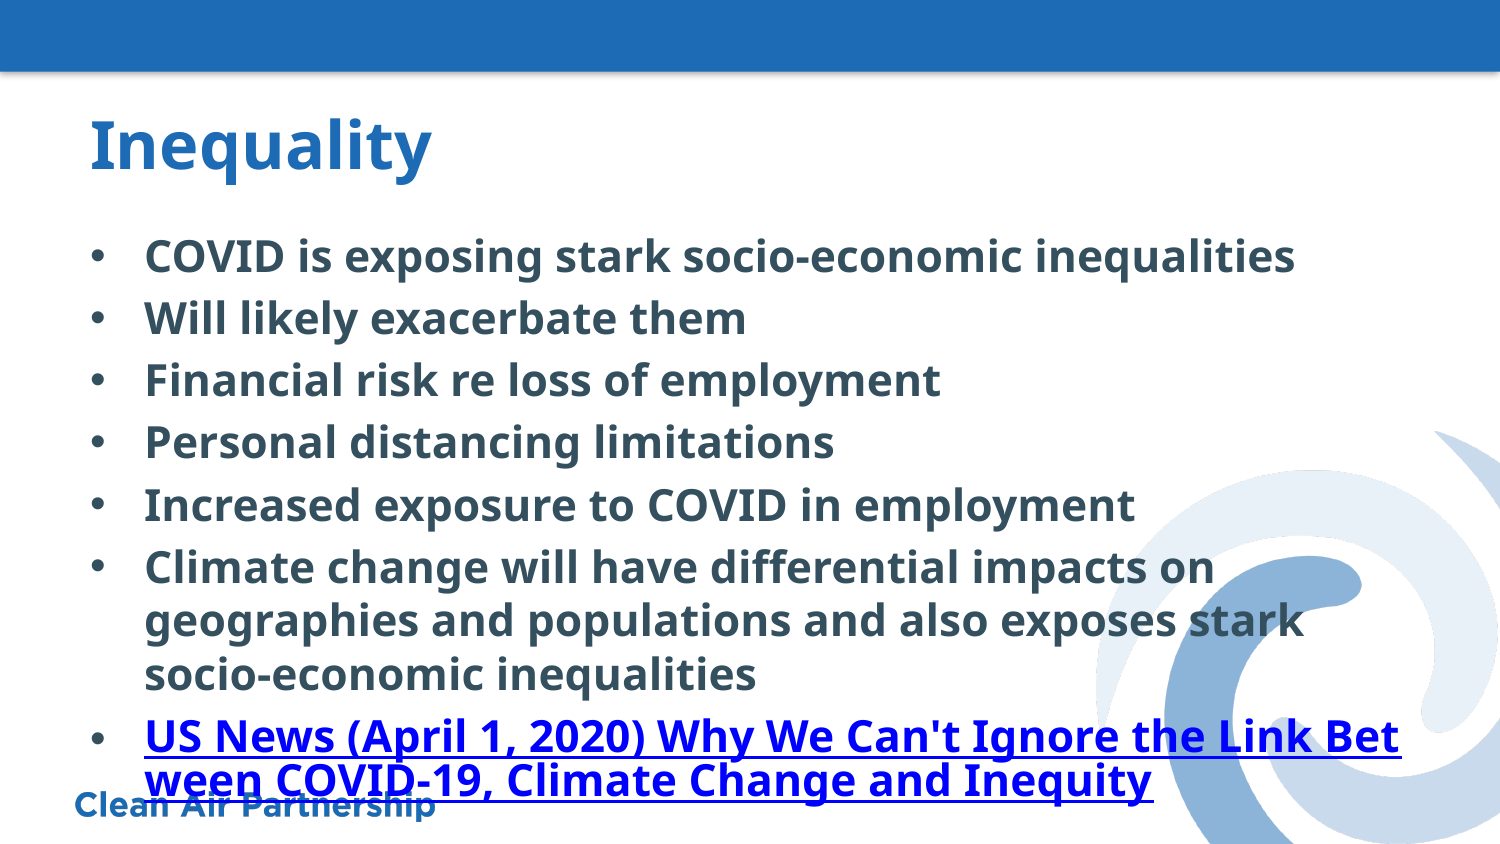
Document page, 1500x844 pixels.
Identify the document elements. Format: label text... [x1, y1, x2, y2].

picture [1088, 431, 1500, 844]
list COVID is exposing stark socio-economic inequalities Will likely exacerbate them Financial risk re loss of employment Personal distancing limitations Increased exposure to COVID in employment Climate change will have differential impacts on geographies and populations and also exposes stark socio-economic inequalities US News (April 1, 2020) Why We Can't Ignore the Link Between COVID-19, Climate Change and Inequity [75, 220, 1425, 778]
title Inequality [75, 72, 1425, 213]
picture [75, 791, 435, 822]
